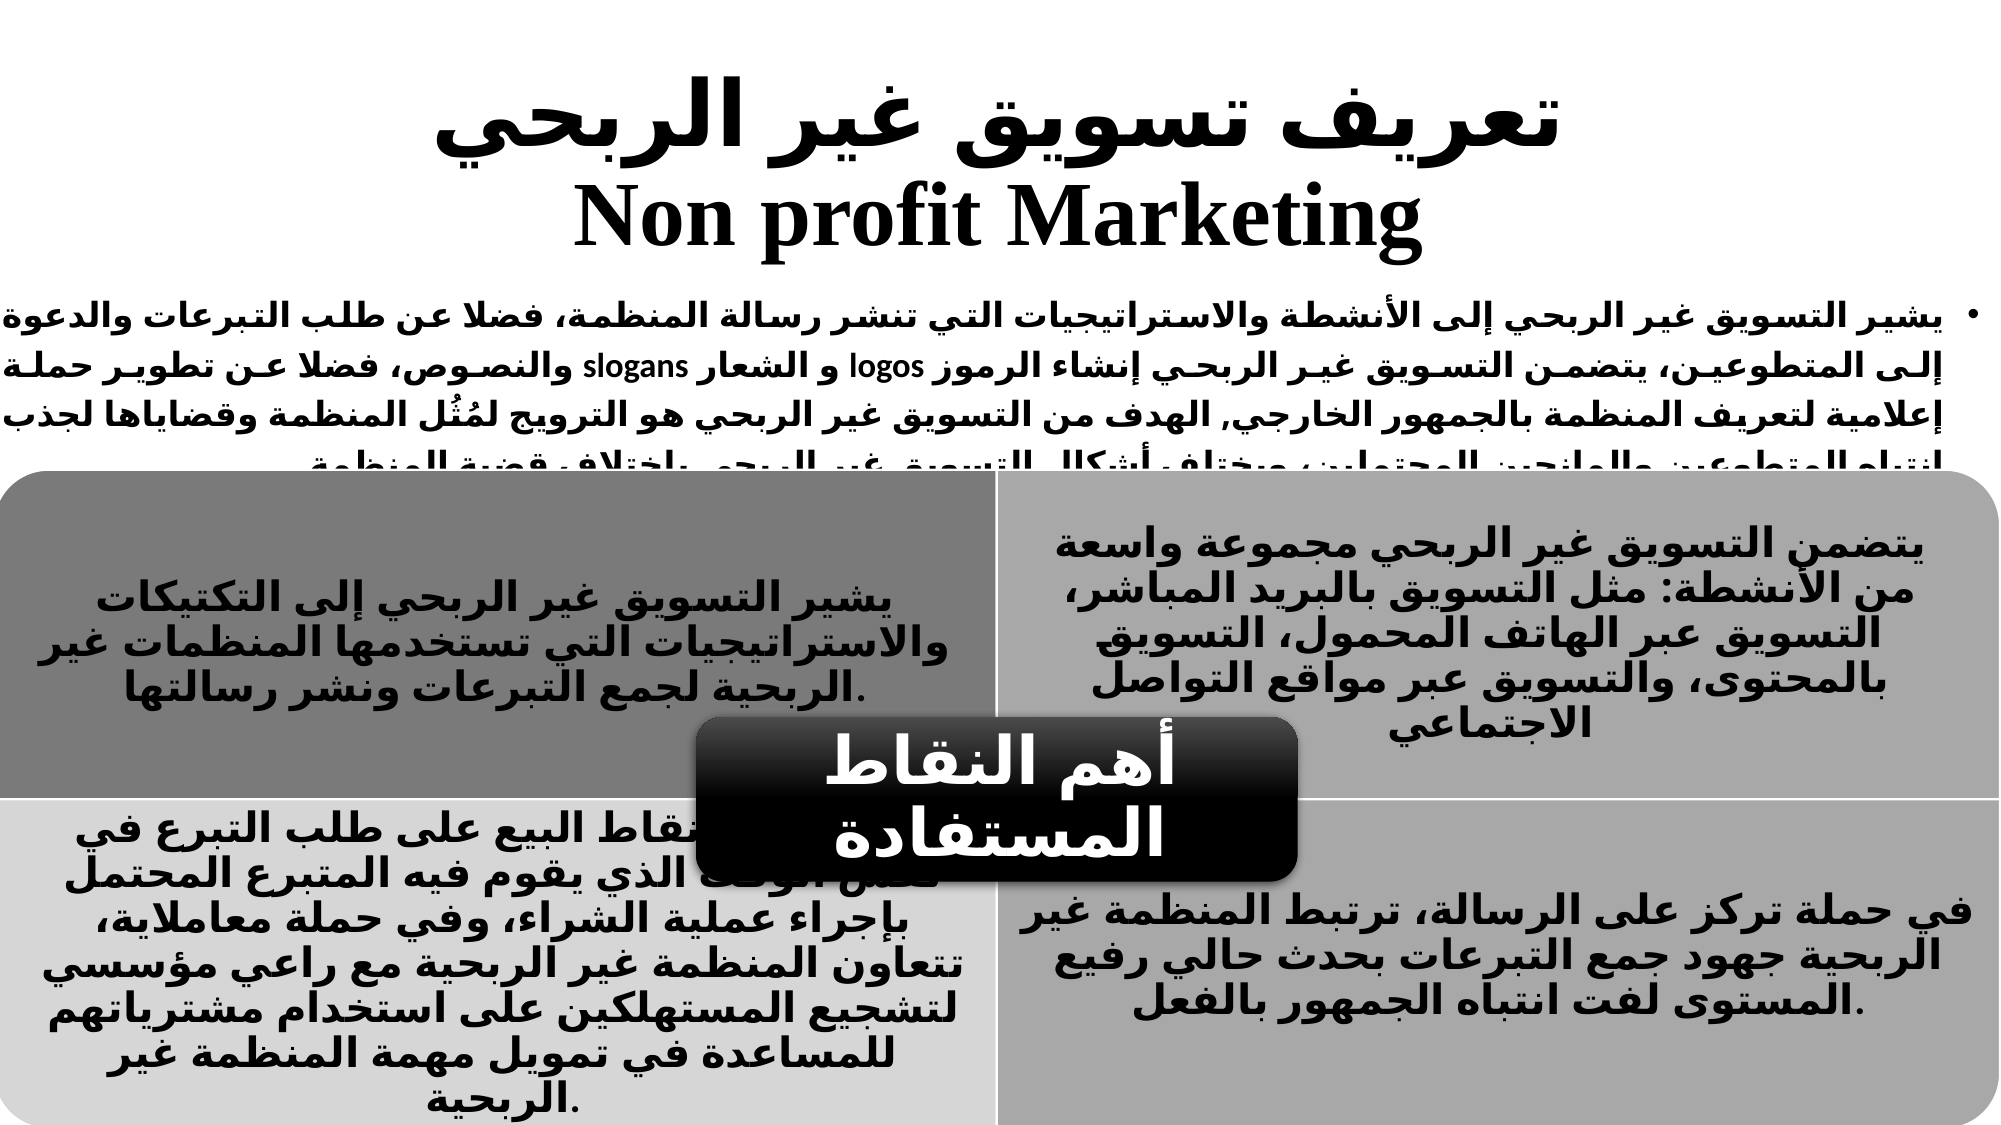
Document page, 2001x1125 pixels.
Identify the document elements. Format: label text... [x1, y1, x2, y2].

list يشير التسويق غير الربحي إلى الأنشطة والاستراتيجيات التي تنشر رسالة المنظمة، فضلا عن طلب التبرعات والدعوة إلى المتطوعين، يتضمن التسويق غير الربحي إنشاء الرموز logos و الشعار slogans والنصوص، فضلا عن تطوير حملة إعلامية لتعريف المنظمة بالجمهور الخارجي, الهدف من التسويق غير الربحي هو الترويج لمُثُل المنظمة وقضاياها لجذب انتباه المتطوعين والمانحين المحتملين، ويختلف أشكال التسويق غير الربحي باختلاف قضية المنظمة, [0, 277, 1994, 469]
title تعريف تسويق غير الربحي Non profit Marketing [135, 56, 1863, 277]
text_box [0, 469, 2000, 1125]
